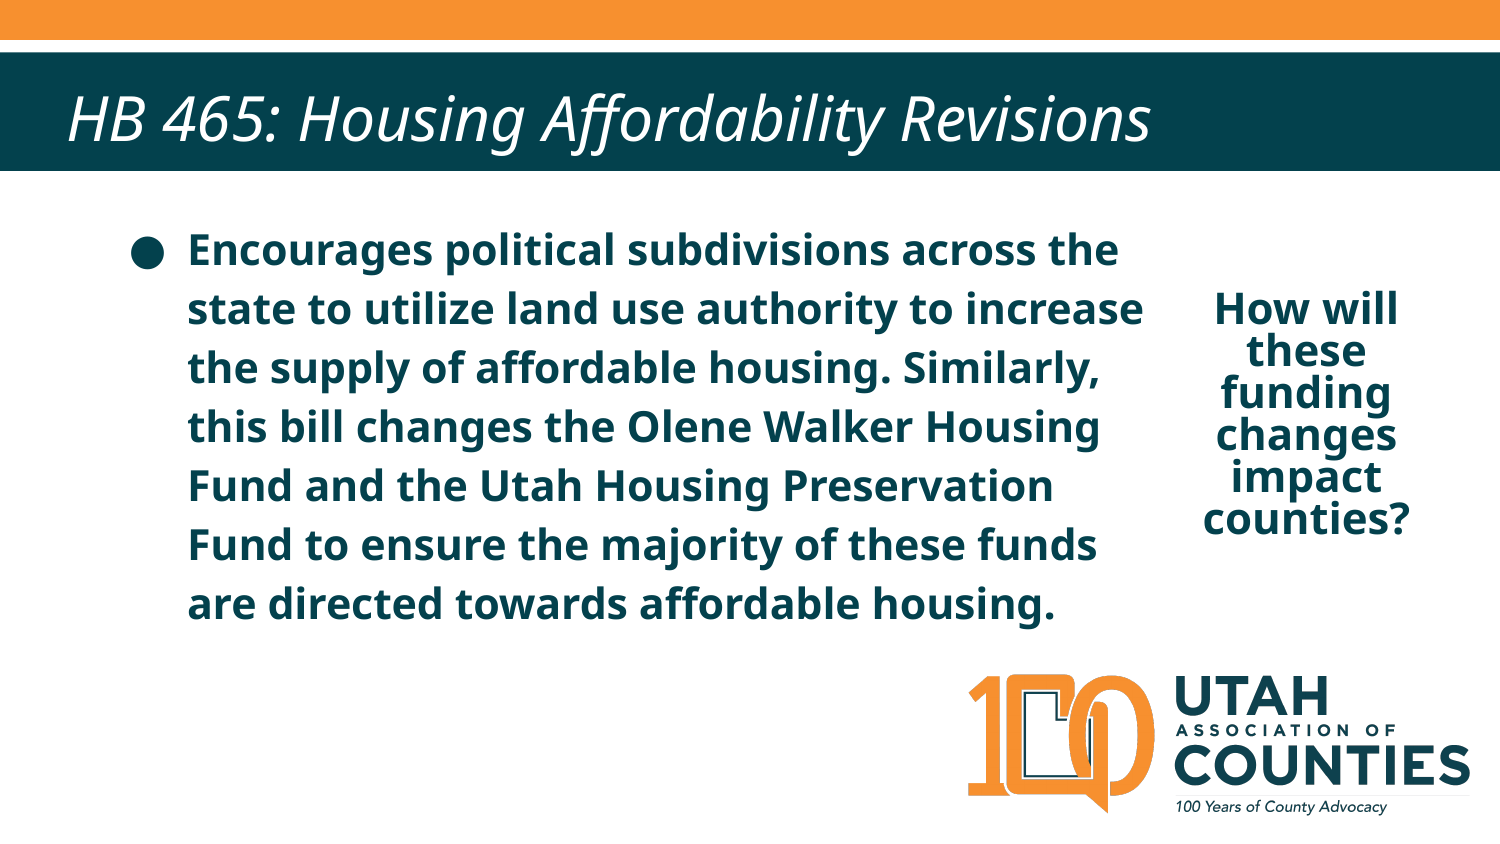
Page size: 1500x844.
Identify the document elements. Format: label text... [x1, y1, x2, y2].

picture [959, 663, 1479, 820]
subtitle HB 465: Housing Affordability Revisions [51, 52, 1449, 149]
text_box [0, 52, 1500, 171]
text_box [0, 0, 1500, 40]
text_box [0, 40, 1500, 52]
subtitle How will these funding changes impact counties? [1163, 242, 1449, 592]
subtitle Encourages political subdivisions across the state to utilize land use authority to increase the supply of affordable housing. Similarly, this bill changes the Olene Walker Housing Fund and the Utah Housing Preservation Fund to ensure the majority of these funds are directed towards affordable housing. [98, 199, 1186, 645]
